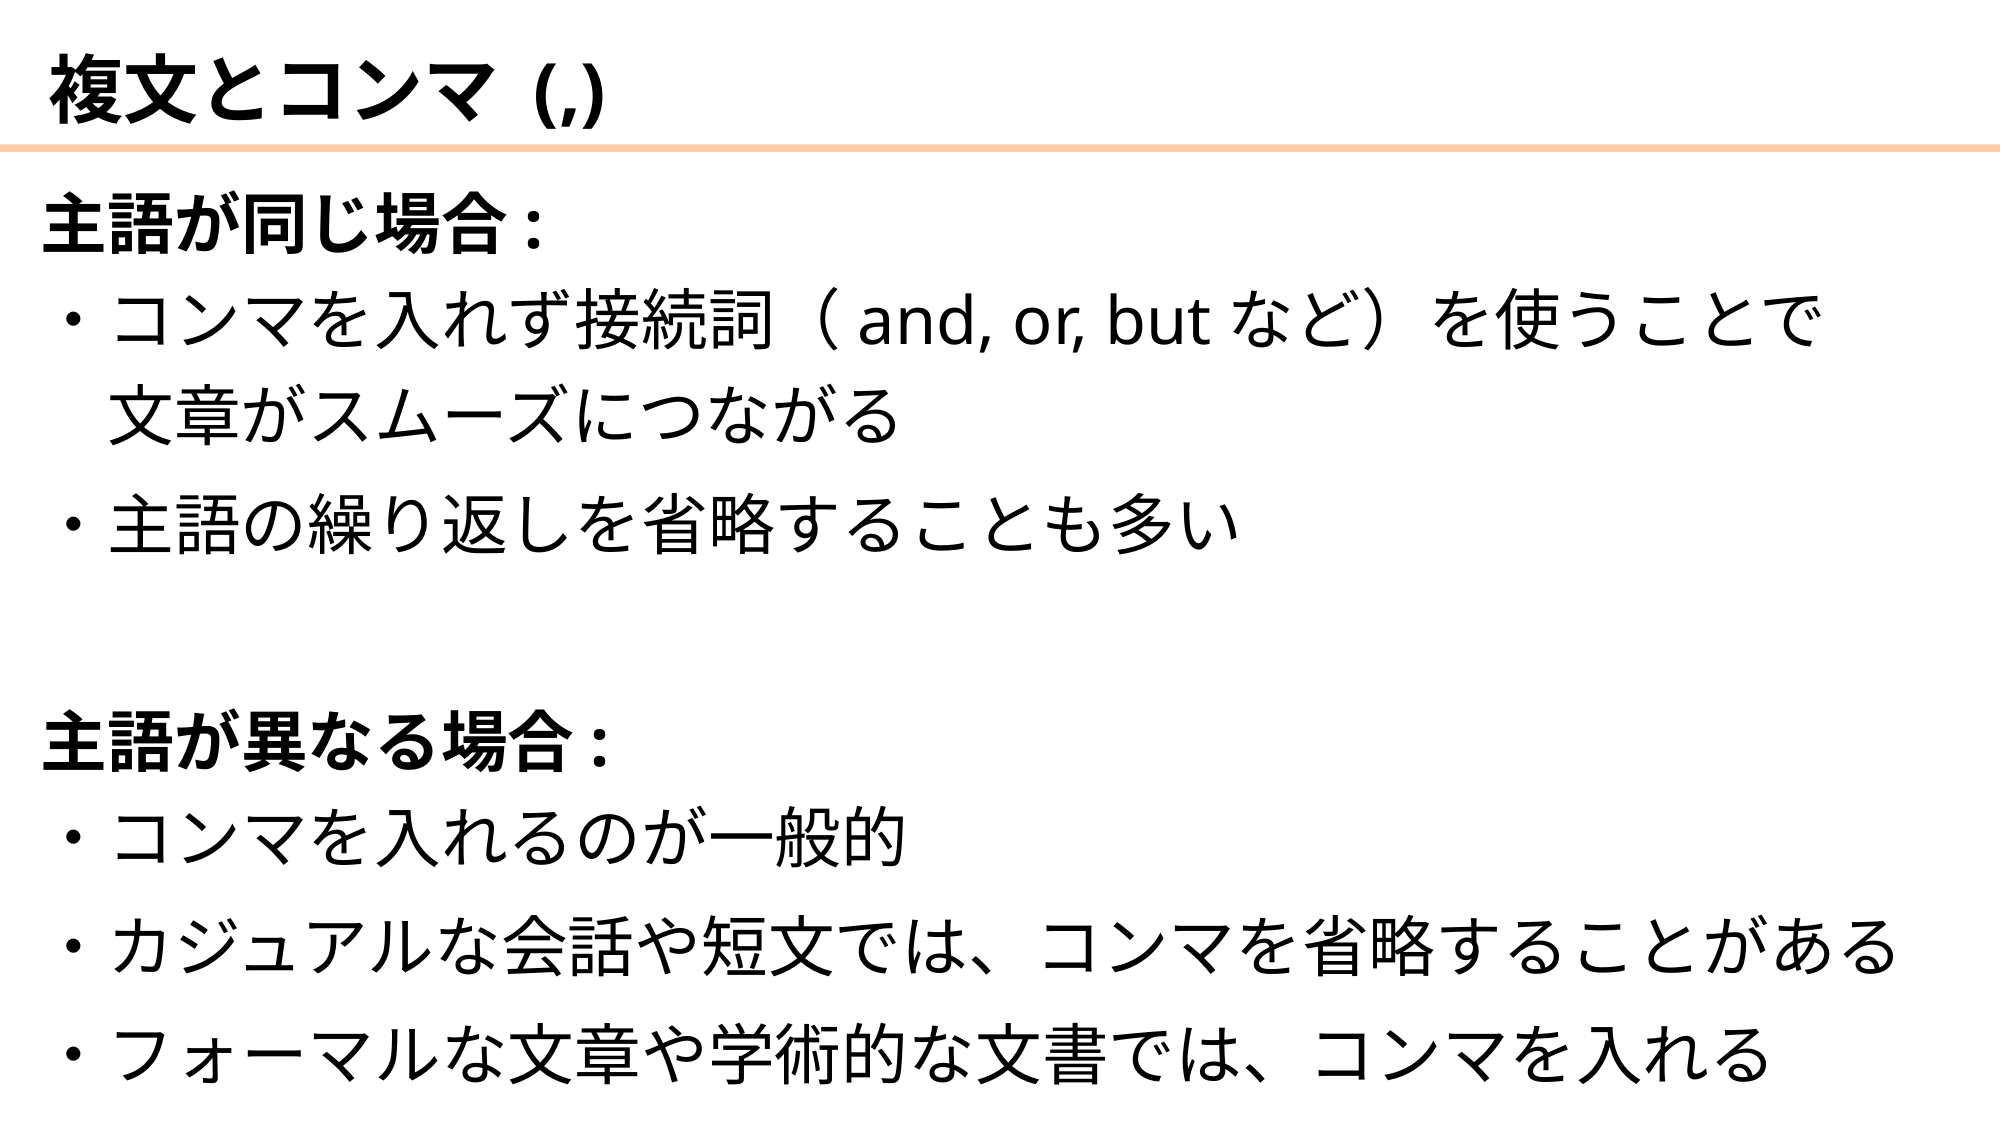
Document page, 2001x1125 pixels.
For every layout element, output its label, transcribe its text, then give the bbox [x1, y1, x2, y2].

list 主語が同じ場合: ・コンマを入れず接続詞（and, or, butなど）を使うことで 文章がスムーズにつながる ・主語の繰り返しを省略することも多い 主語が異なる場合: ・コンマを入れるのが一般的 ・カジュアルな会話や短文では、コンマを省略することがある ・フォーマルな文章や学術的な文書では、コンマを入れる [25, 158, 1972, 1125]
title 複文とコンマ (,) [33, 26, 1867, 158]
